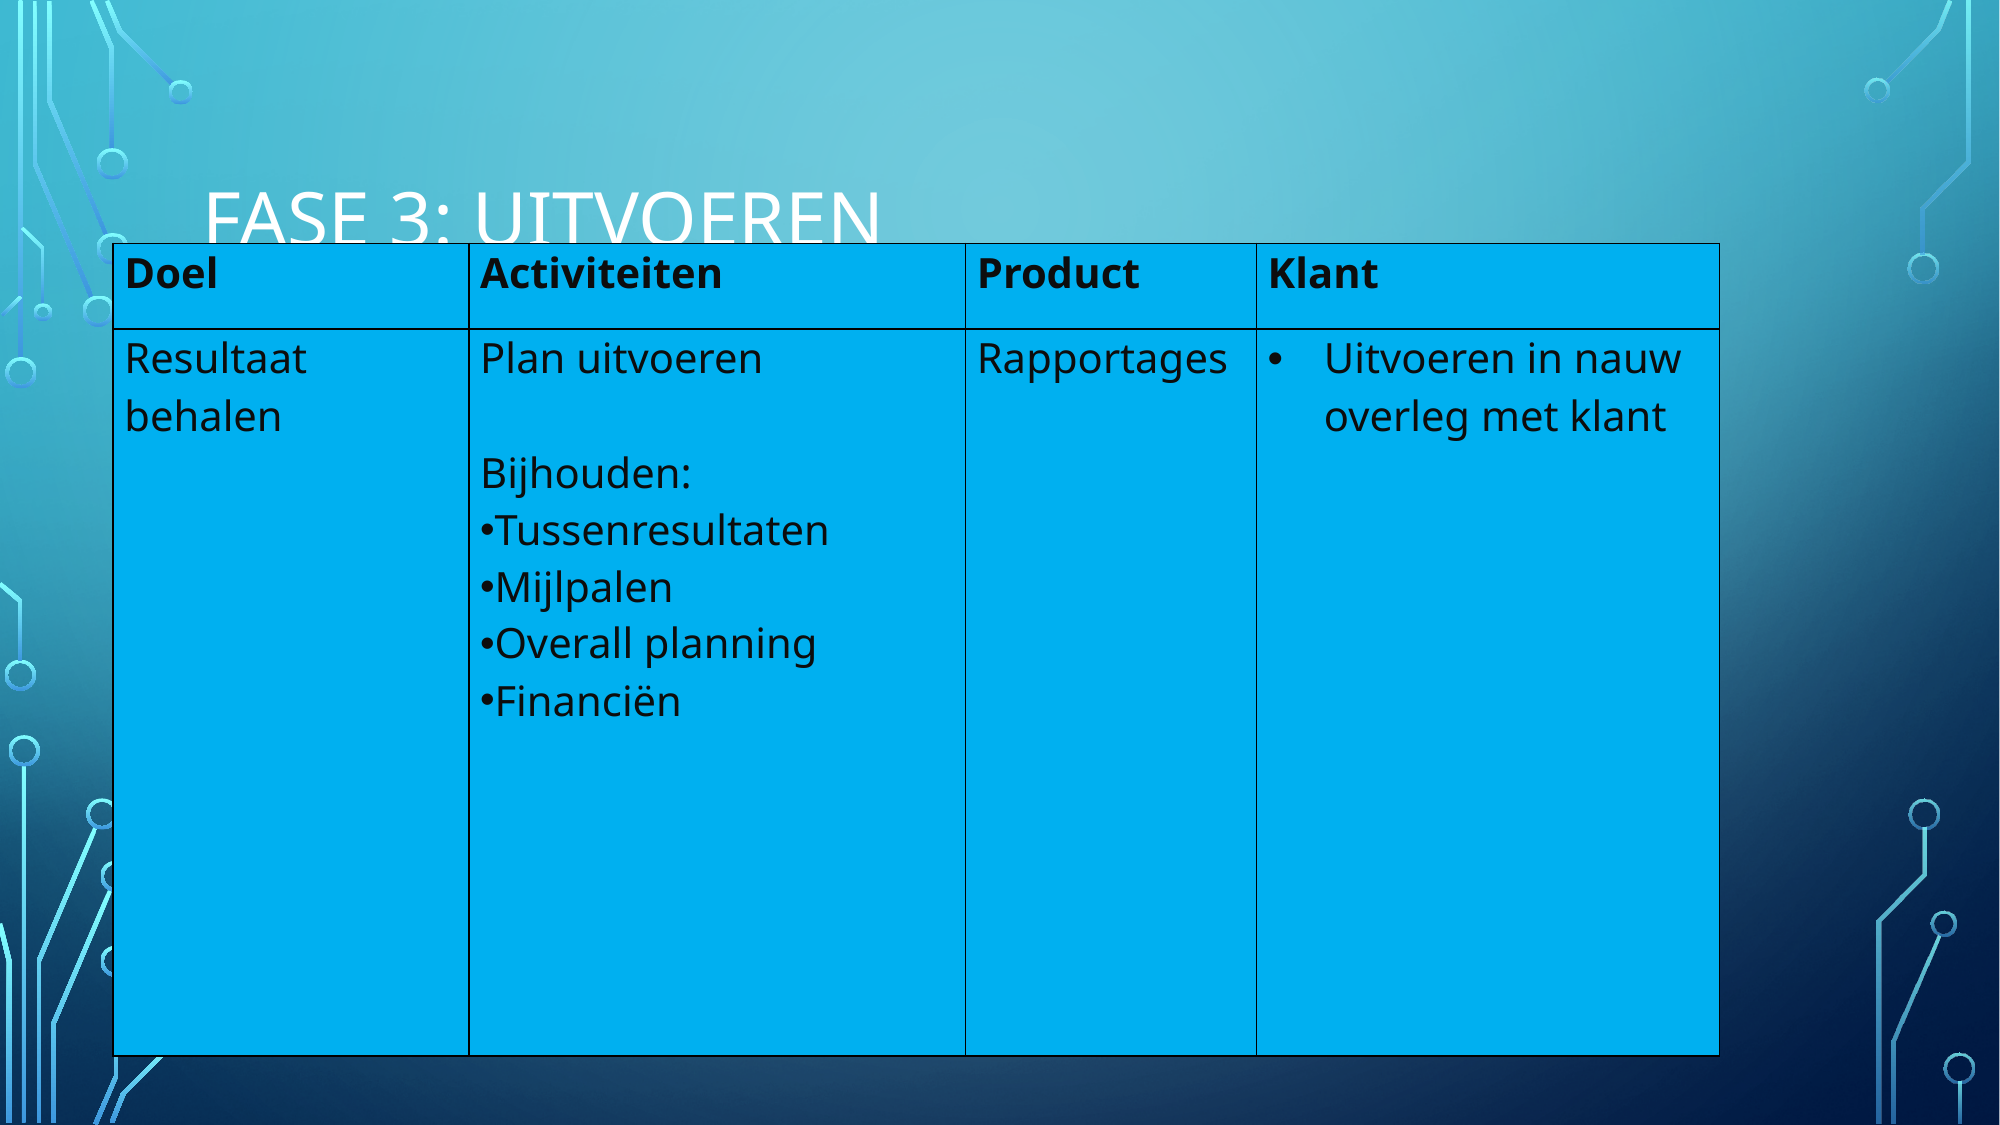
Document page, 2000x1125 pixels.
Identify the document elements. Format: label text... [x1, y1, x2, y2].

table_cell Uitvoeren in nauw overleg met klant [1257, 330, 1719, 1055]
table_header Doel [114, 244, 468, 328]
table_header Activiteiten [470, 244, 965, 328]
table_cell Resultaat behalen [114, 330, 468, 1055]
title Fase 3: uitvoeren [187, 101, 1812, 344]
table_header Product [966, 244, 1256, 328]
table_cell Rapportages [966, 330, 1256, 1055]
table_cell Plan uitvoeren Bijhouden: Tussenresultaten Mijlpalen Overall planning Financiën [470, 330, 965, 1055]
table_header Klant [1257, 244, 1719, 328]
